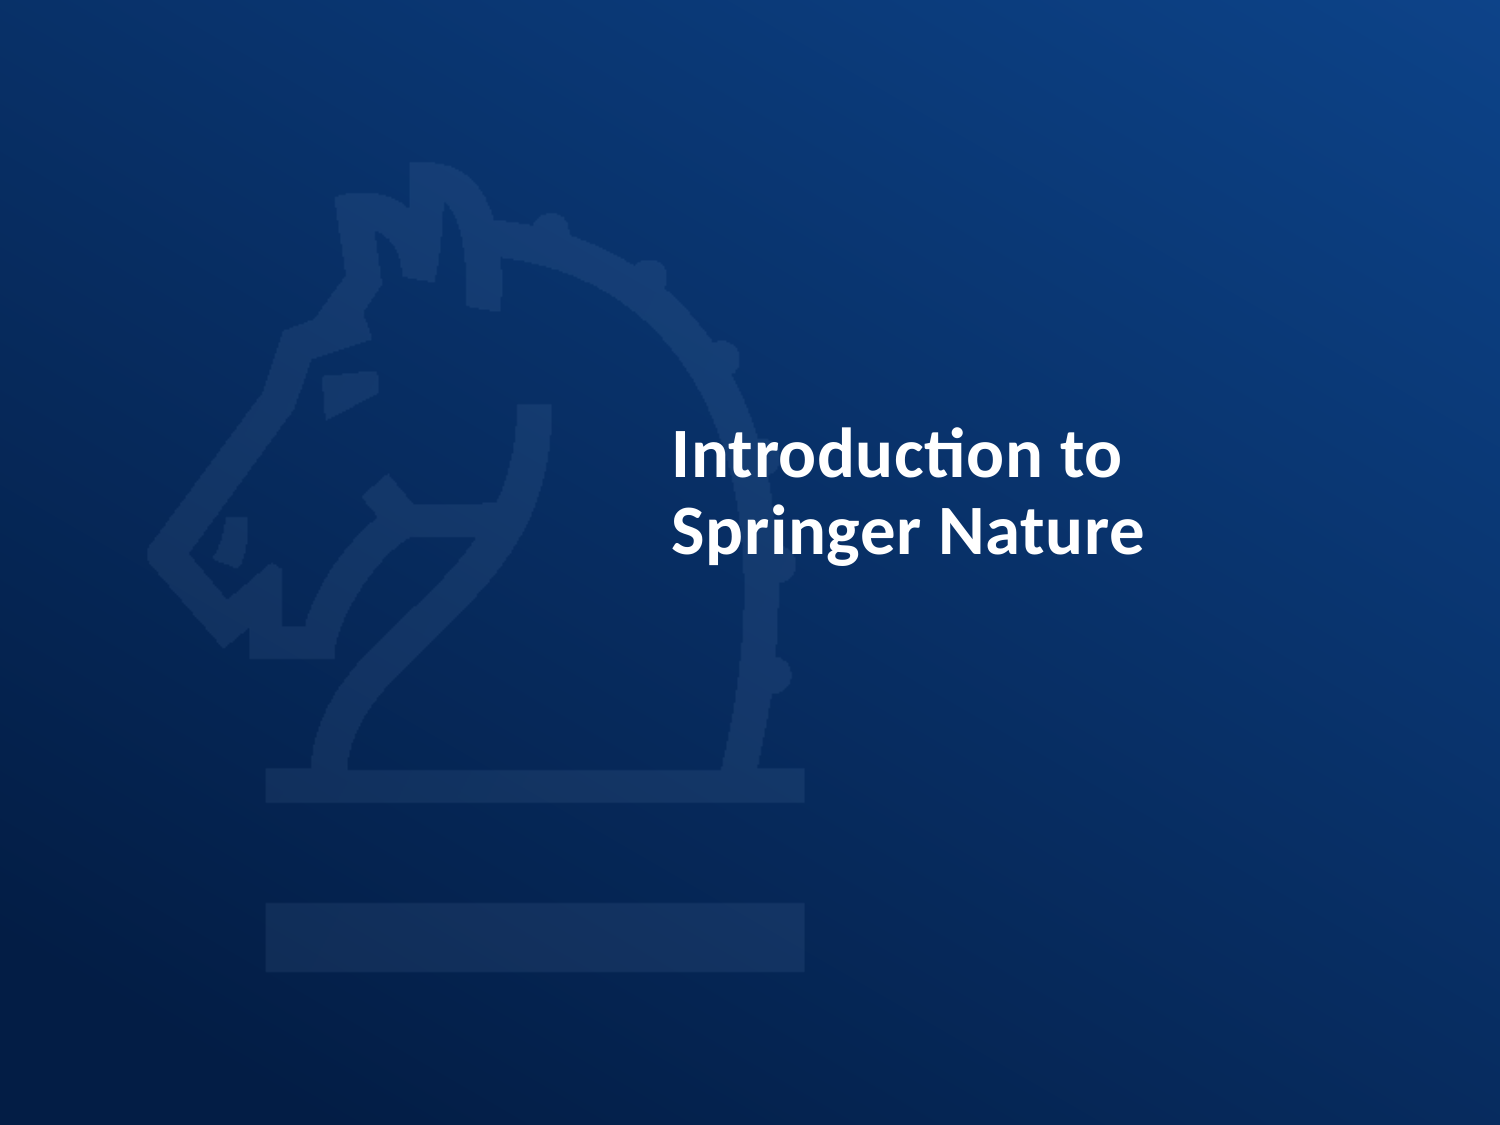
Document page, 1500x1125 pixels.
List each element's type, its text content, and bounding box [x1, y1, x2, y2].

title Introduction to Springer Nature [671, 416, 1417, 572]
